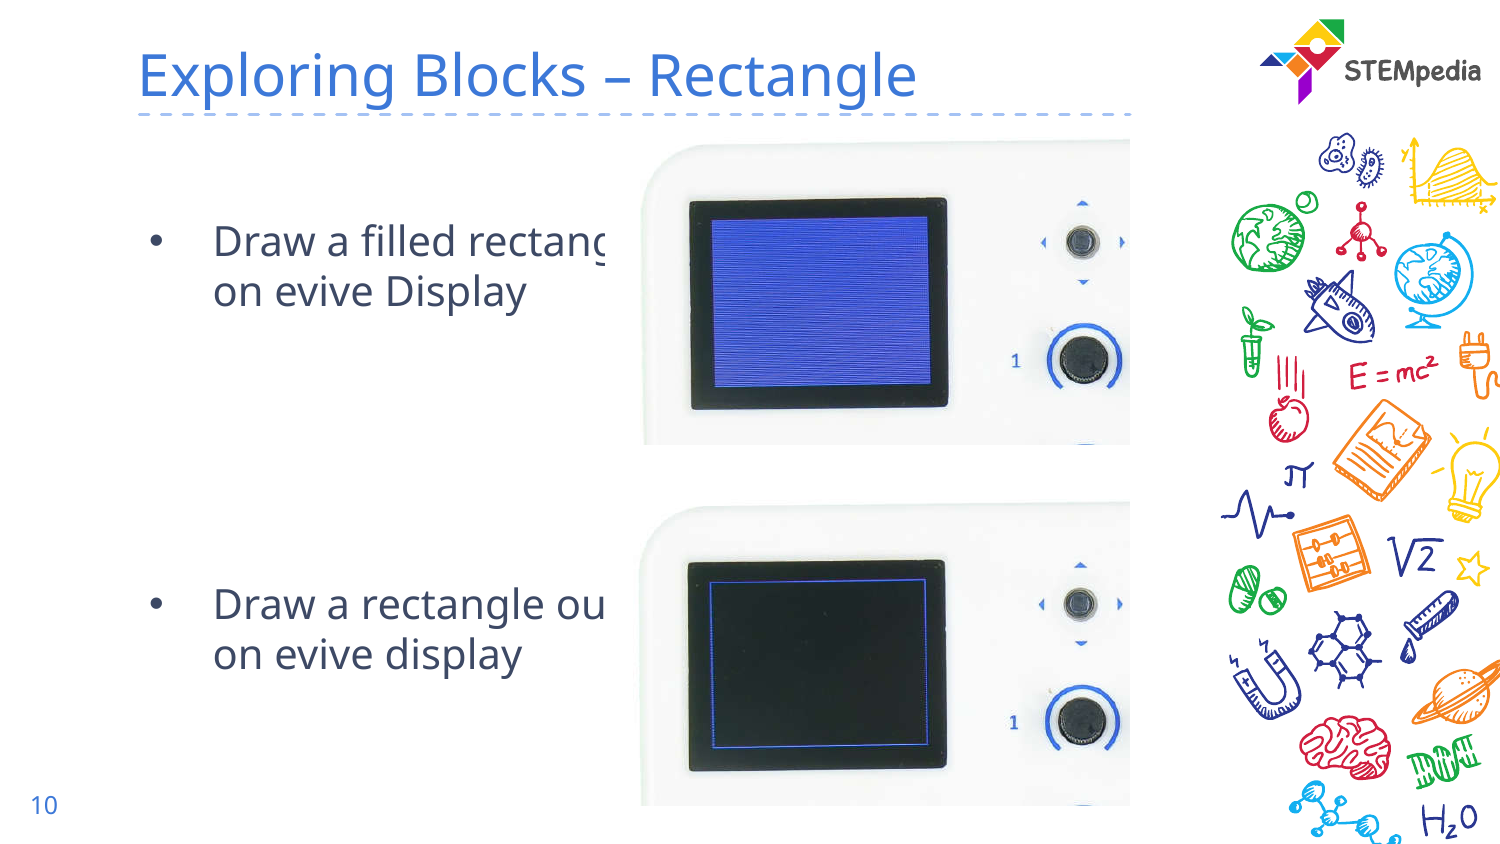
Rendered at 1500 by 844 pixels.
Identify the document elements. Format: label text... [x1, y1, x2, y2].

slide_number 10 [14, 774, 105, 840]
list Draw a filled rectangle on evive Display Draw a rectangle outline on evive display [122, 137, 1130, 806]
title Exploring Blocks – Rectangle [122, 0, 1130, 123]
picture [605, 498, 1131, 807]
picture [605, 137, 1131, 445]
